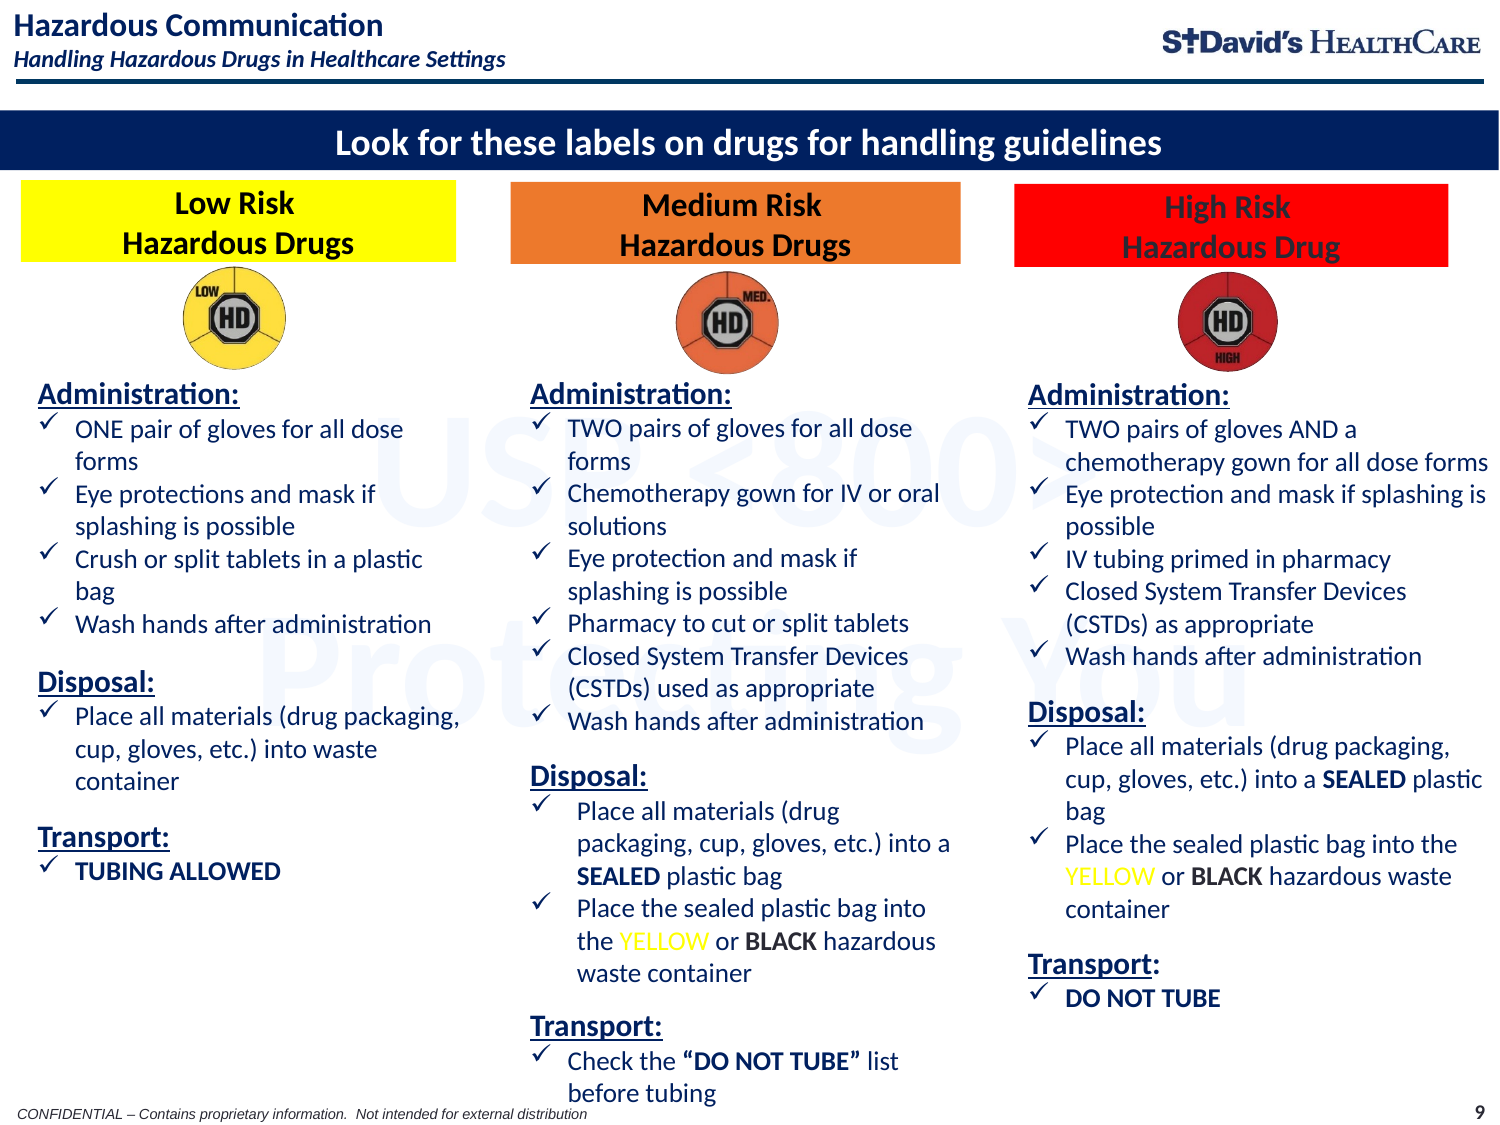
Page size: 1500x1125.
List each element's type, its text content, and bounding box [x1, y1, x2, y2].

picture [1162, 28, 1481, 57]
text_box Low Risk Hazardous Drugs [19, 178, 458, 264]
text_box Administration: TWO pairs of gloves for all dose forms Chemotherapy gown for IV or oral solutions Eye protection and mask if splashing is possible Pharmacy to cut or split tablets Closed System Transfer Devices (CSTDs) used as appropriate Wash hands after administration Disposal: Place all materials (drug packaging, cup, gloves, etc.) into a SEALED plastic bag Place the sealed plastic bag into the YELLOW or BLACK hazardous waste container Transport: Check the “DO NOT TUBE” list before tubing [515, 366, 975, 1125]
text_box Look for these labels on drugs for handling guidelines [0, 110, 1499, 171]
picture [675, 270, 779, 375]
picture [1177, 271, 1279, 373]
text_box Administration: TWO pairs of gloves AND a chemotherapy gown for all dose forms Eye protection and mask if splashing is possible IV tubing primed in pharmacy Closed System Transfer Devices (CSTDs) as appropriate Wash hands after administration Disposal: Place all materials (drug packaging, cup, gloves, etc.) into a SEALED plastic bag Place the sealed plastic bag into the YELLOW or BLACK hazardous waste container Transport: DO NOT TUBE [1013, 366, 1500, 1056]
text_box High Risk Hazardous Drug [1012, 182, 1451, 269]
slide_number 9 [1149, 1071, 1500, 1125]
title Hazardous Communication Handling Hazardous Drugs in Healthcare Settings [0, 0, 1152, 80]
picture [182, 266, 287, 370]
text_box Medium Risk Hazardous Drugs [509, 180, 963, 266]
text_box Administration: ONE pair of gloves for all dose forms Eye protections and mask if splashing is possible Crush or split tablets in a plastic bag Wash hands after administration Disposal: Place all materials (drug packaging, cup, gloves, etc.) into waste container Transport: TUBING ALLOWED [22, 366, 481, 1125]
